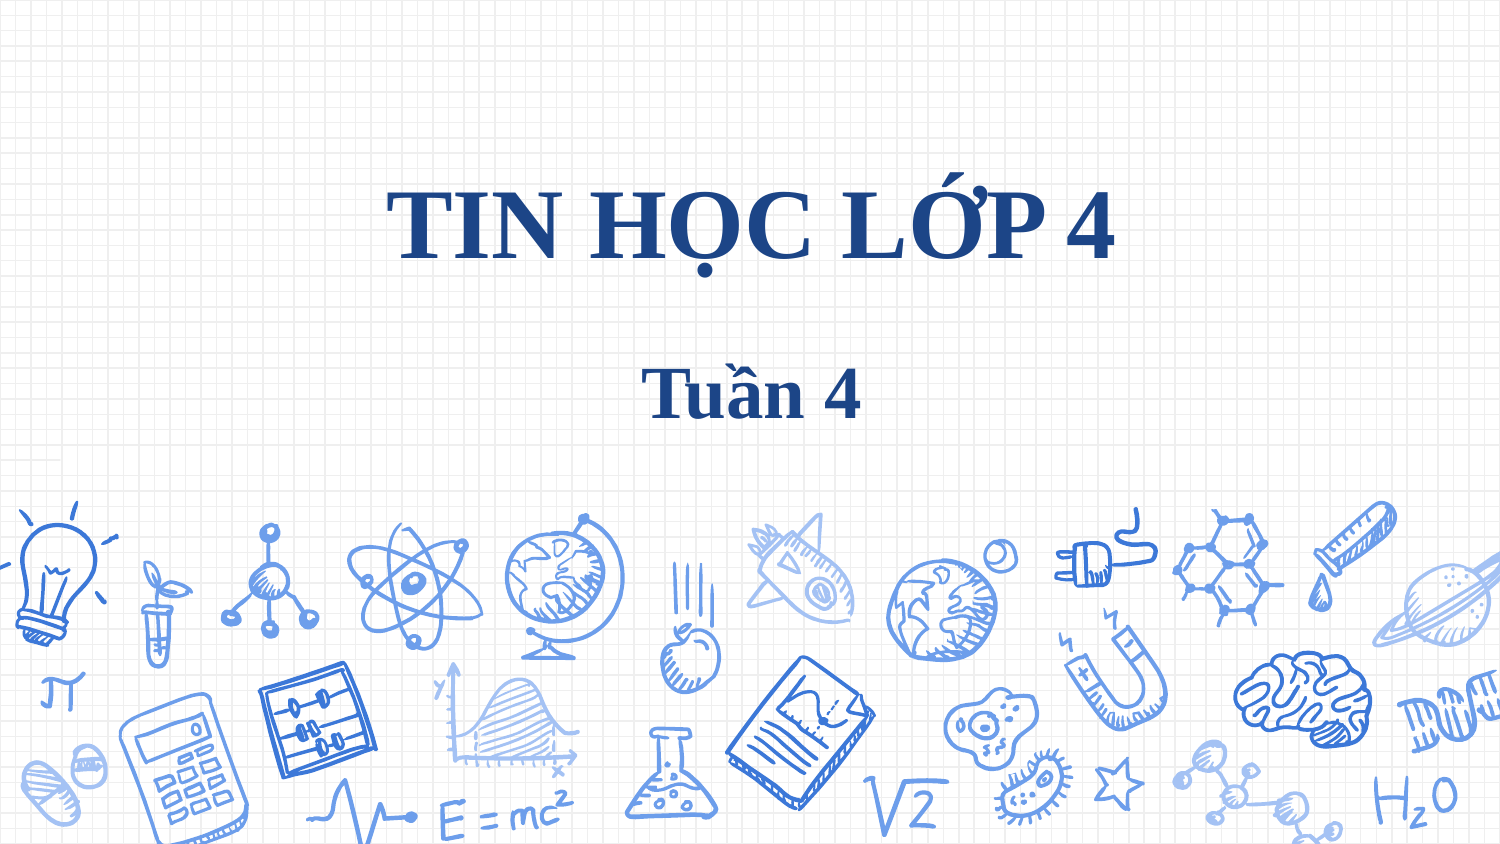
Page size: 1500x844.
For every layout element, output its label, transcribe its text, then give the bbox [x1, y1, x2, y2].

text_box Tuần 4 [491, 336, 1012, 441]
title TIN HỌC LỚP 4 [246, 123, 1257, 314]
